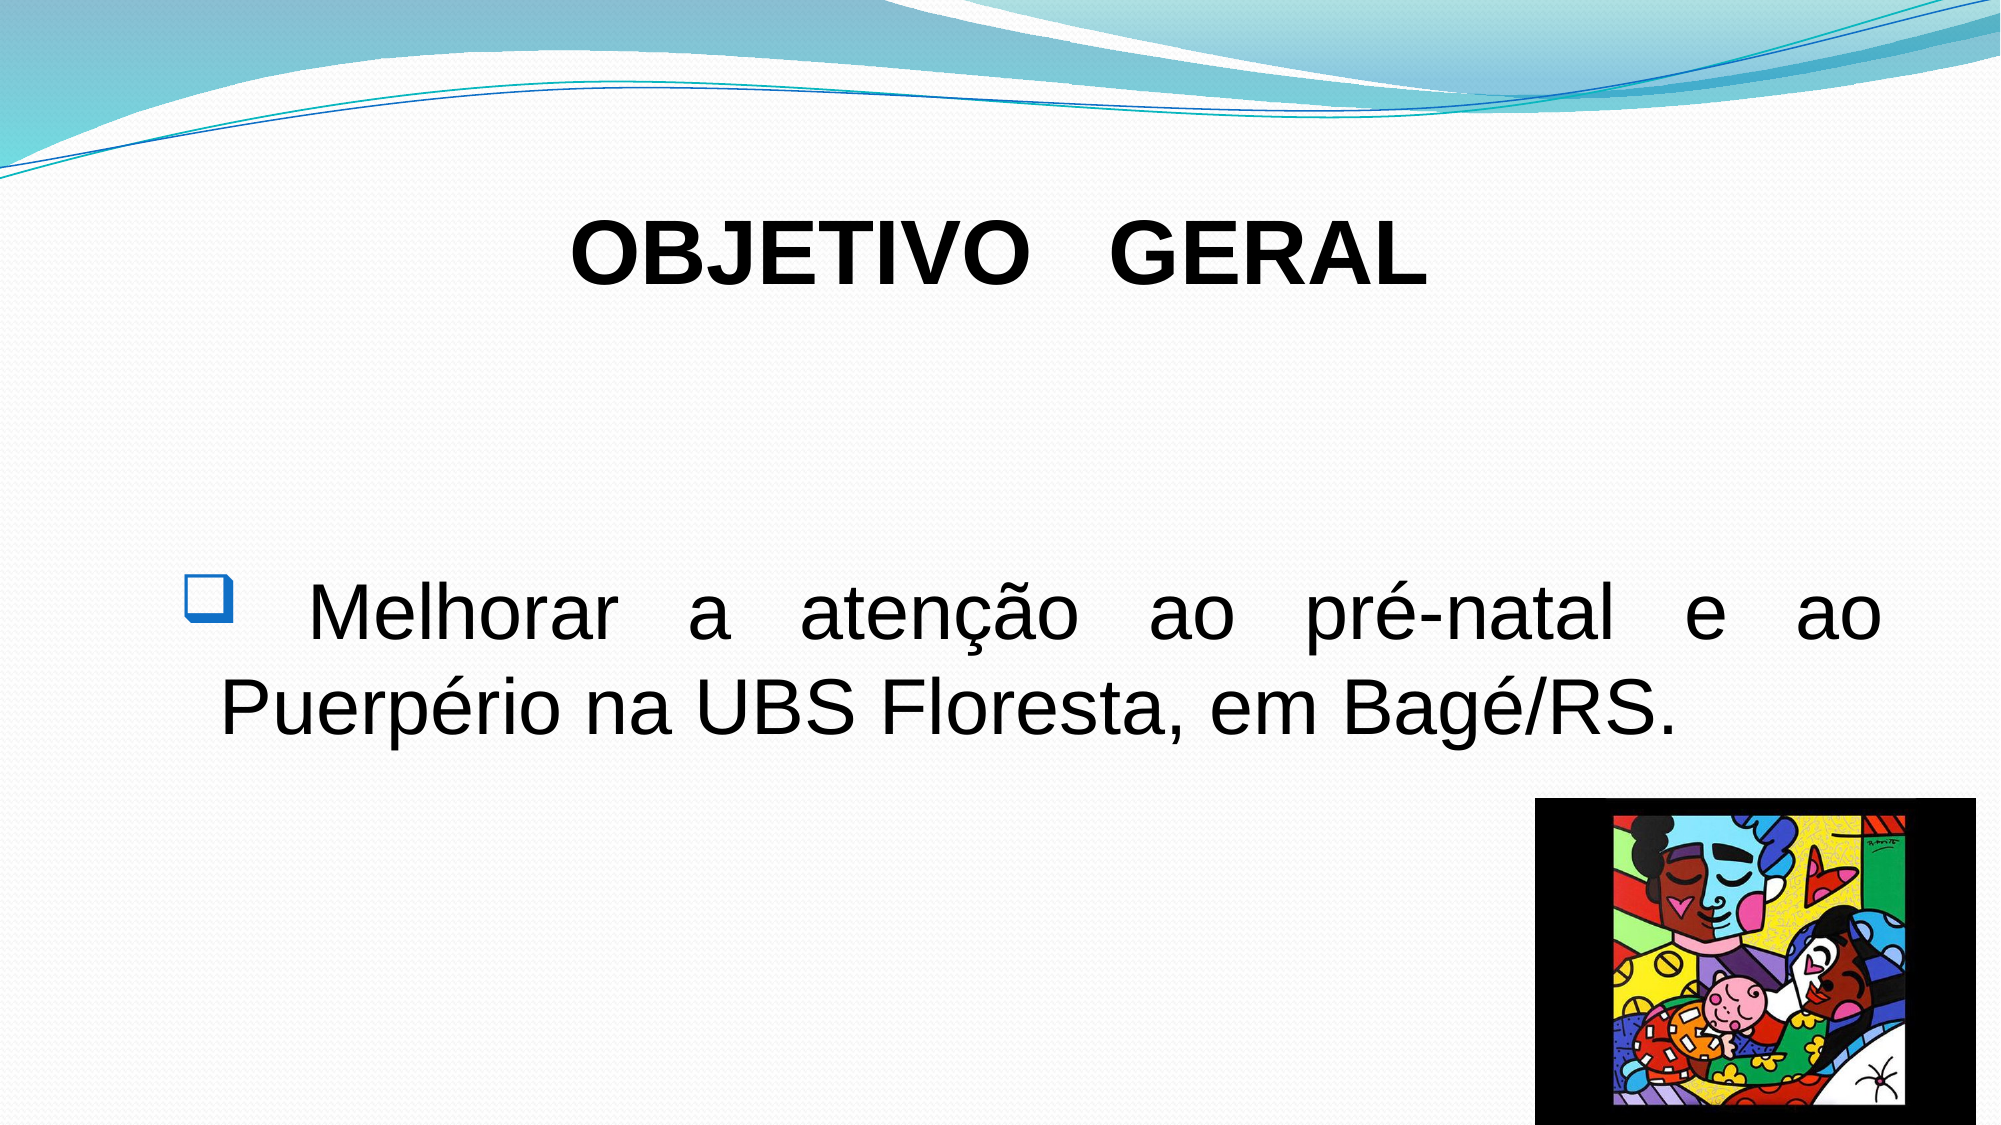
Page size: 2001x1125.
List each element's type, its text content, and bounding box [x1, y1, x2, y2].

title OBJETIVO GERAL [0, 0, 2000, 303]
picture [1535, 798, 1976, 1125]
list Melhorar a atenção ao pré-natal e ao Puerpério na UBS Floresta, em Bagé/RS. [99, 317, 1900, 1038]
